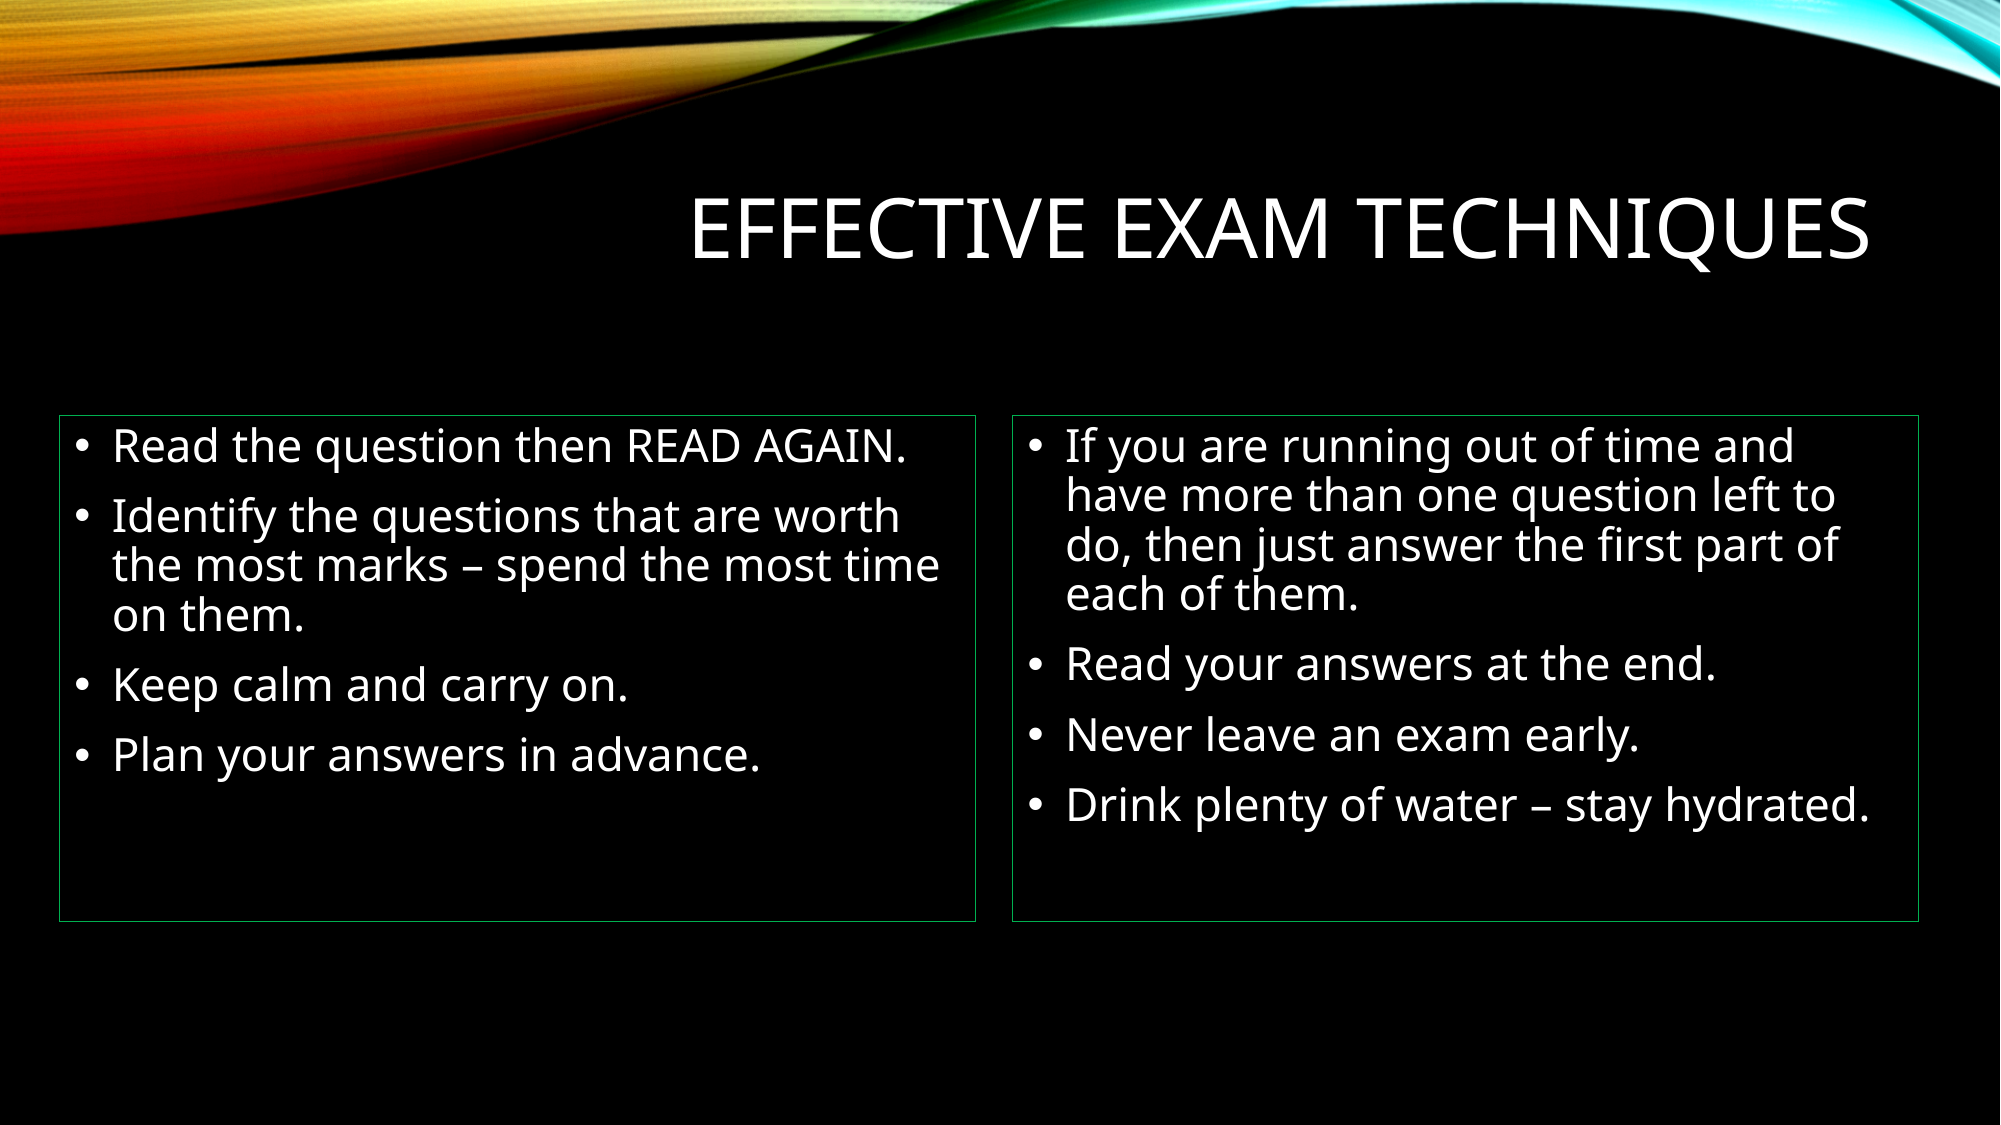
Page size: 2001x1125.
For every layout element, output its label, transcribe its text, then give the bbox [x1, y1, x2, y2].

picture [0, 0, 2000, 237]
list Read the question then READ AGAIN. Identify the questions that are worth the most marks – spend the most time on them. Keep calm and carry on. Plan your answers in advance. [59, 415, 976, 922]
list If you are running out of time and have more than one question left to do, then just answer the first part of each of them. Read your answers at the end. Never leave an exam early. Drink plenty of water – stay hydrated. [1012, 415, 1919, 922]
title Effective Exam Techniques [474, 125, 1888, 338]
